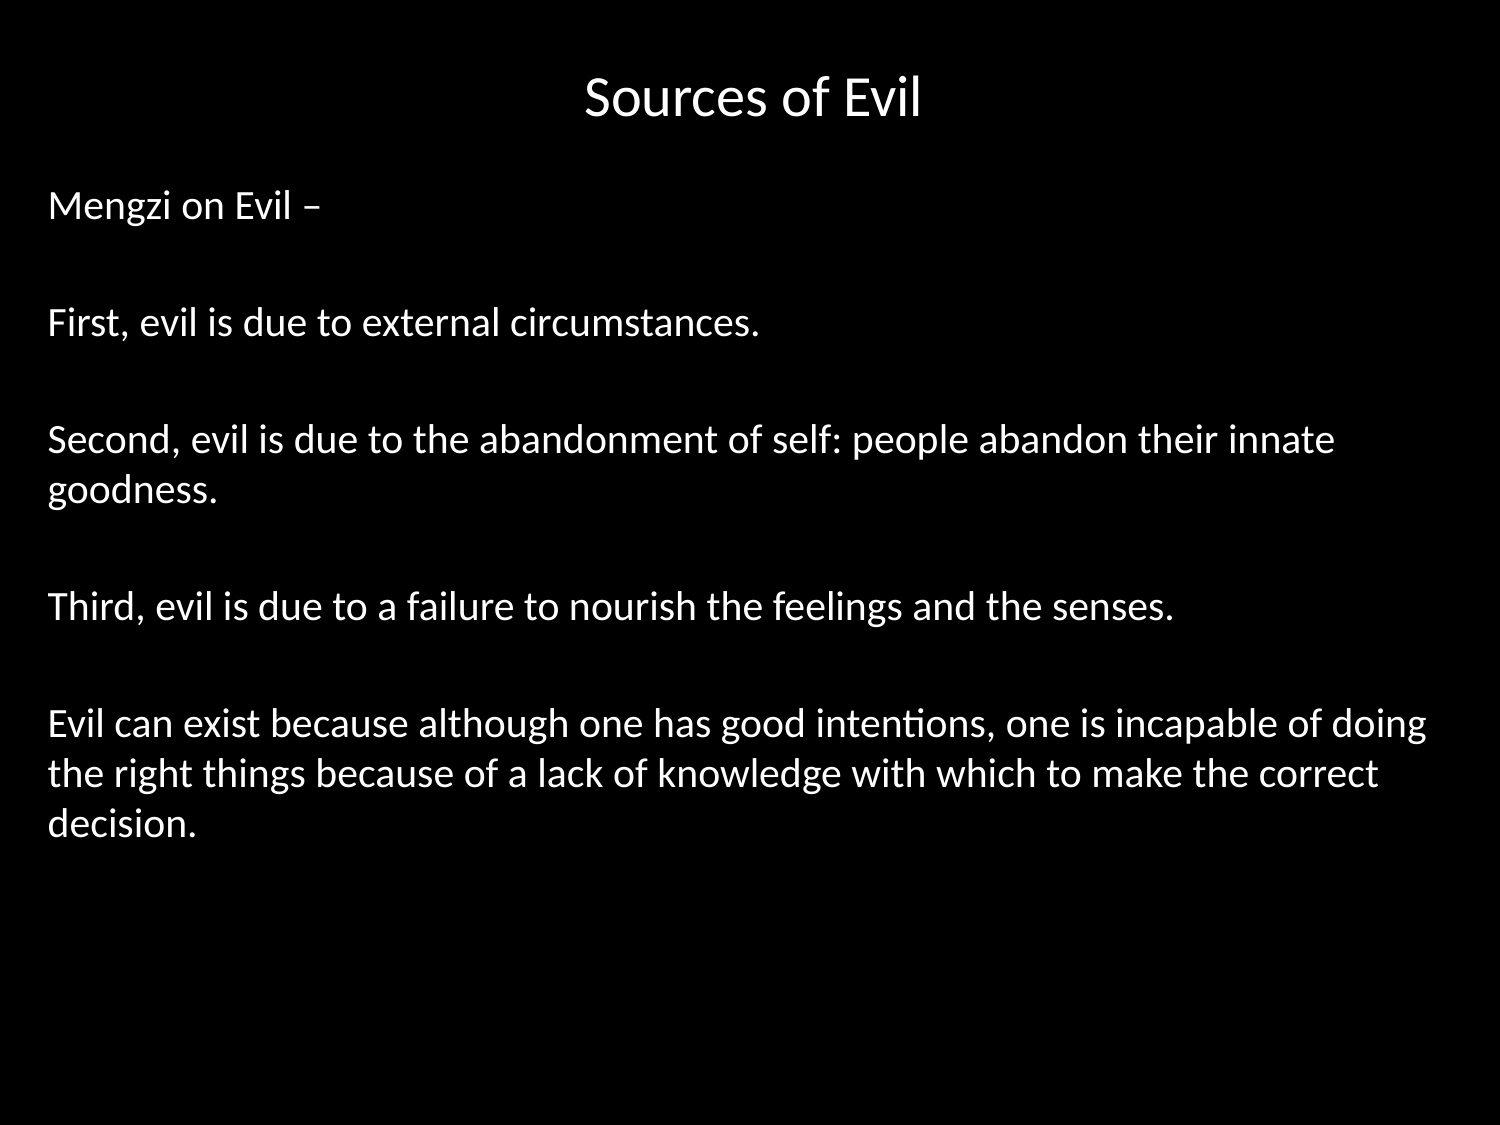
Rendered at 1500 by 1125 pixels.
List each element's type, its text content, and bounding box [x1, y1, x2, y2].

title Sources of Evil [32, 45, 1475, 141]
list Mengzi on Evil – First, evil is due to external circumstances. Second, evil is due to the abandonment of self: people abandon their innate goodness. Third, evil is due to a failure to nourish the feelings and the senses. Evil can exist because although one has good intentions, one is incapable of doing the right things because of a lack of knowledge with which to make the correct decision. [32, 170, 1475, 1096]
